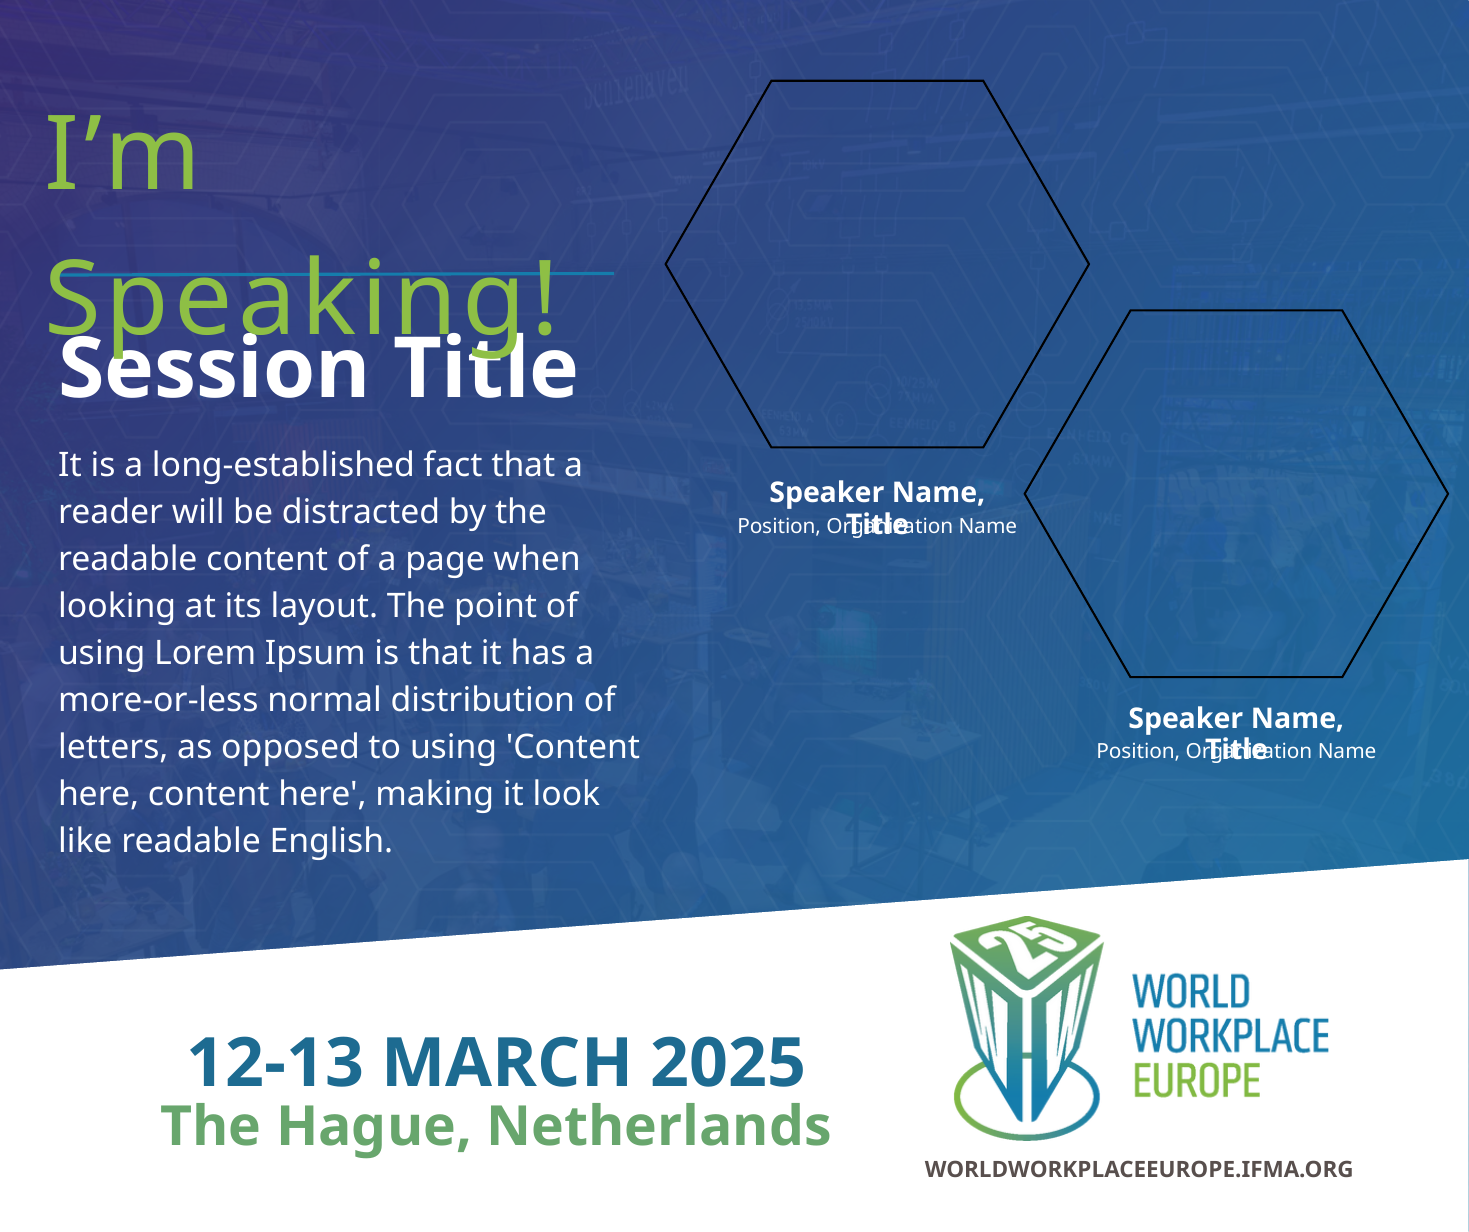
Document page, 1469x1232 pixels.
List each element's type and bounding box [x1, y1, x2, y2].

text_box [949, 916, 1329, 1141]
text_box [665, 80, 1090, 448]
text_box [1024, 310, 1449, 678]
text_box [0, 0, 1469, 911]
text_box [0, 912, 1469, 1232]
